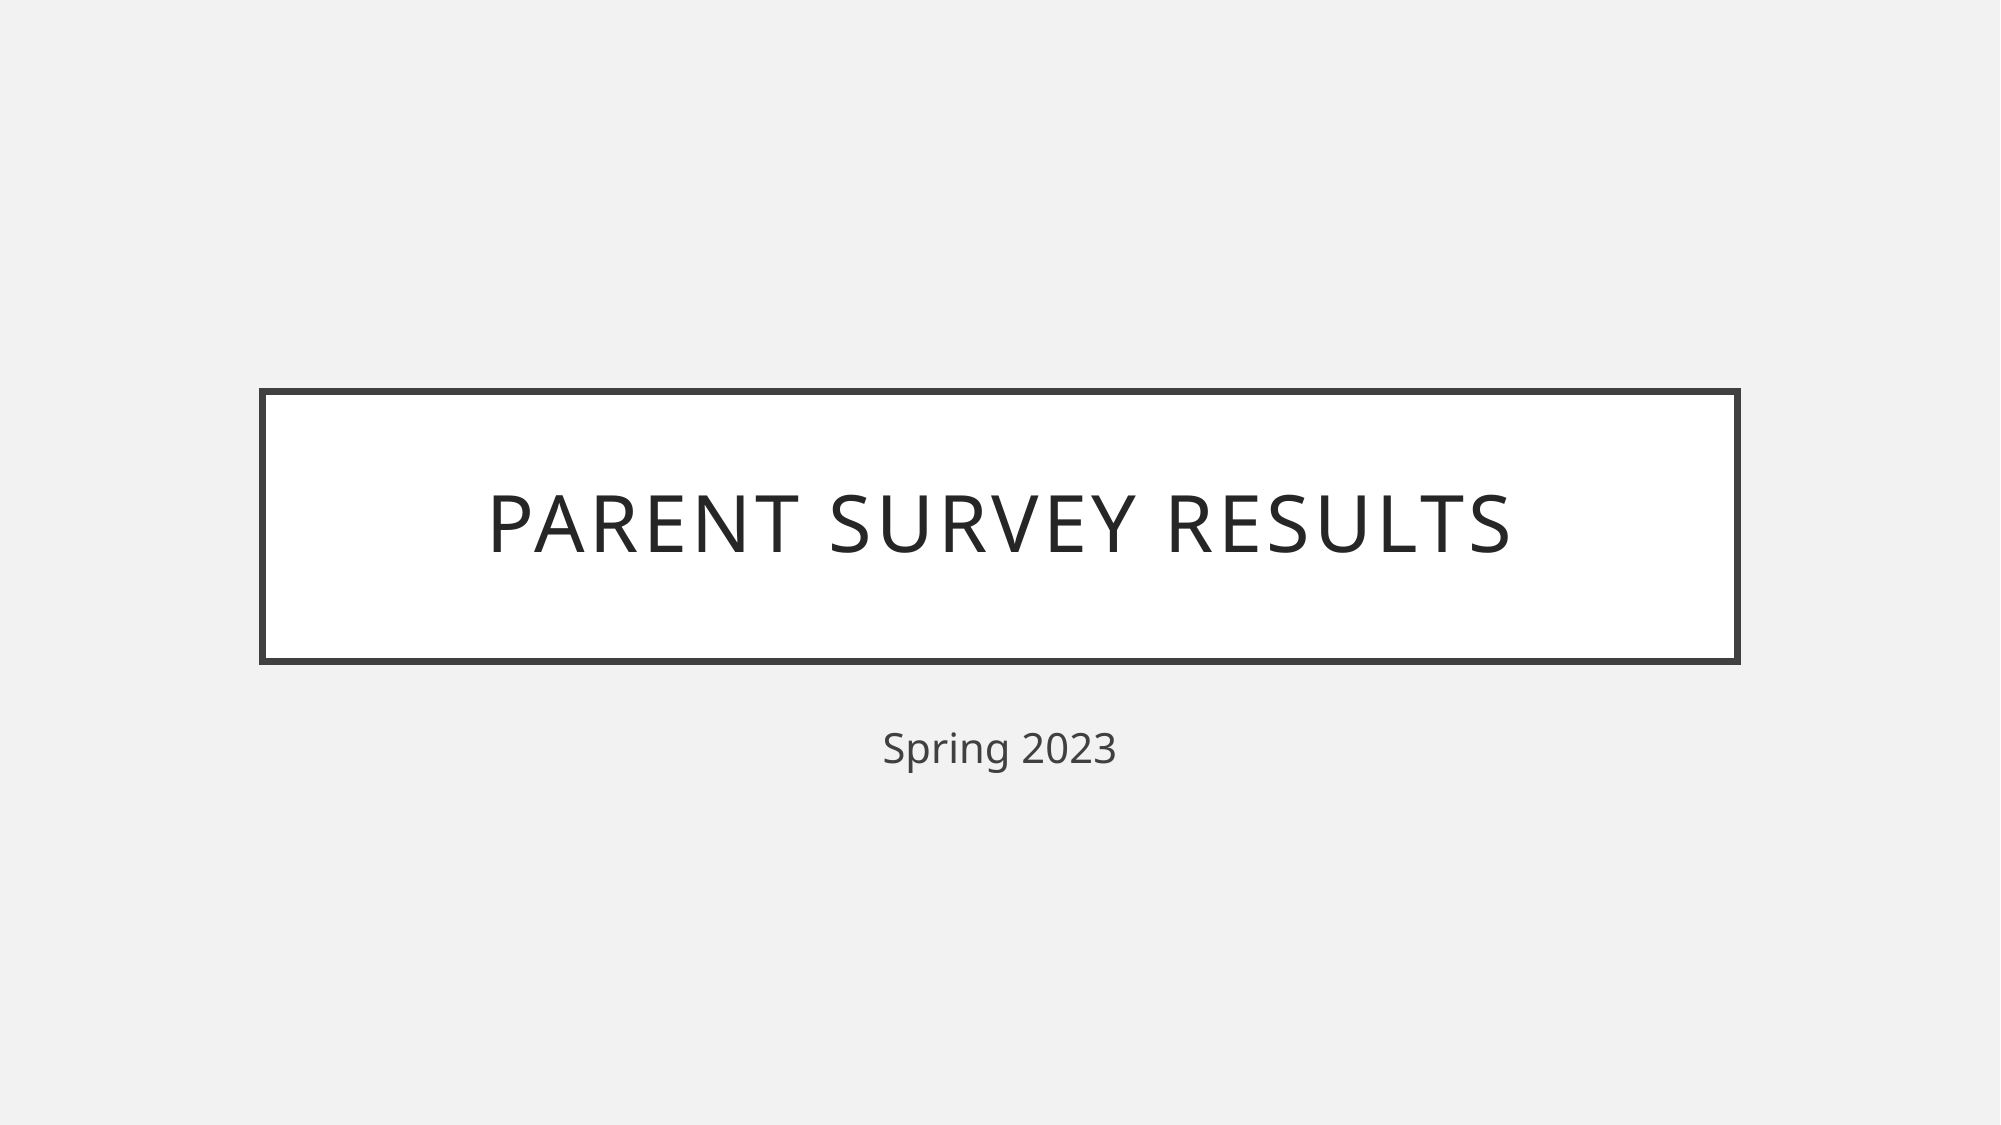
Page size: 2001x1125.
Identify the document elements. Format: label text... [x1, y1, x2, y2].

title Parent Survey Results [259, 388, 1741, 665]
subtitle Spring 2023 [442, 713, 1558, 918]
